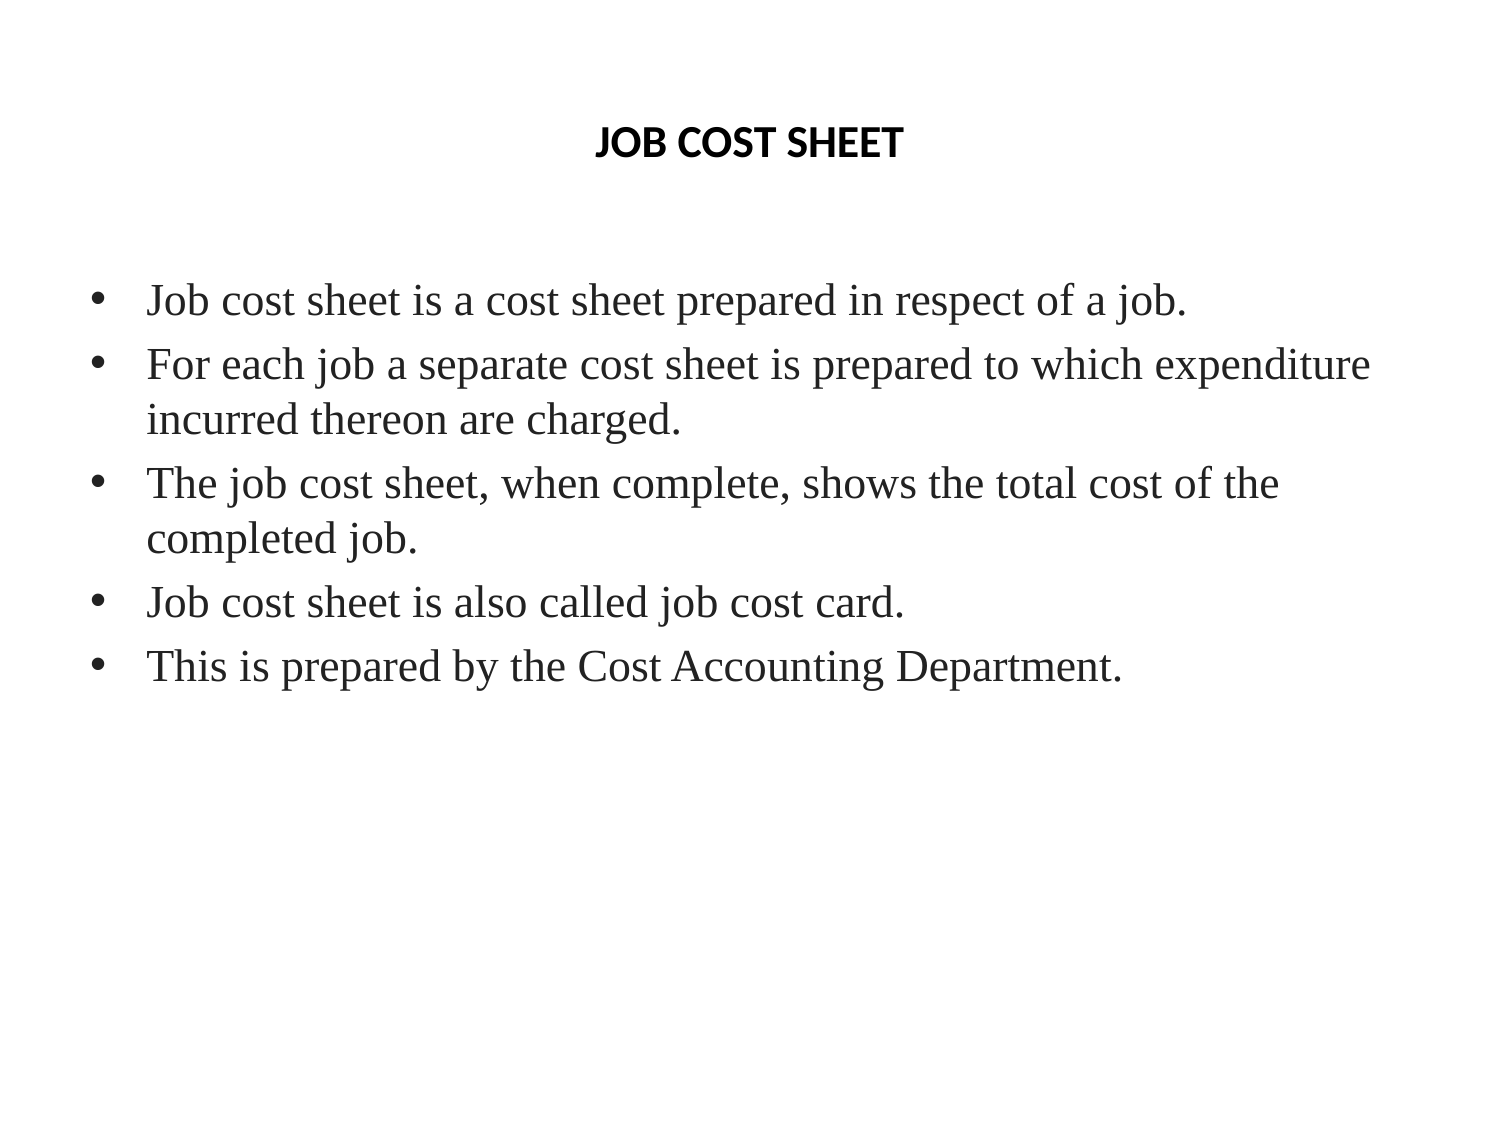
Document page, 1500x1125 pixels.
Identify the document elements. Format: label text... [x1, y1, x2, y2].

list Job cost sheet is a cost sheet prepared in respect of a job. For each job a separate cost sheet is prepared to which expenditure incurred thereon are charged. The job cost sheet, when complete, shows the total cost of the completed job. Job cost sheet is also called job cost card. This is prepared by the Cost Accounting Department. [75, 262, 1425, 1005]
title JOB COST SHEET [75, 45, 1425, 233]
